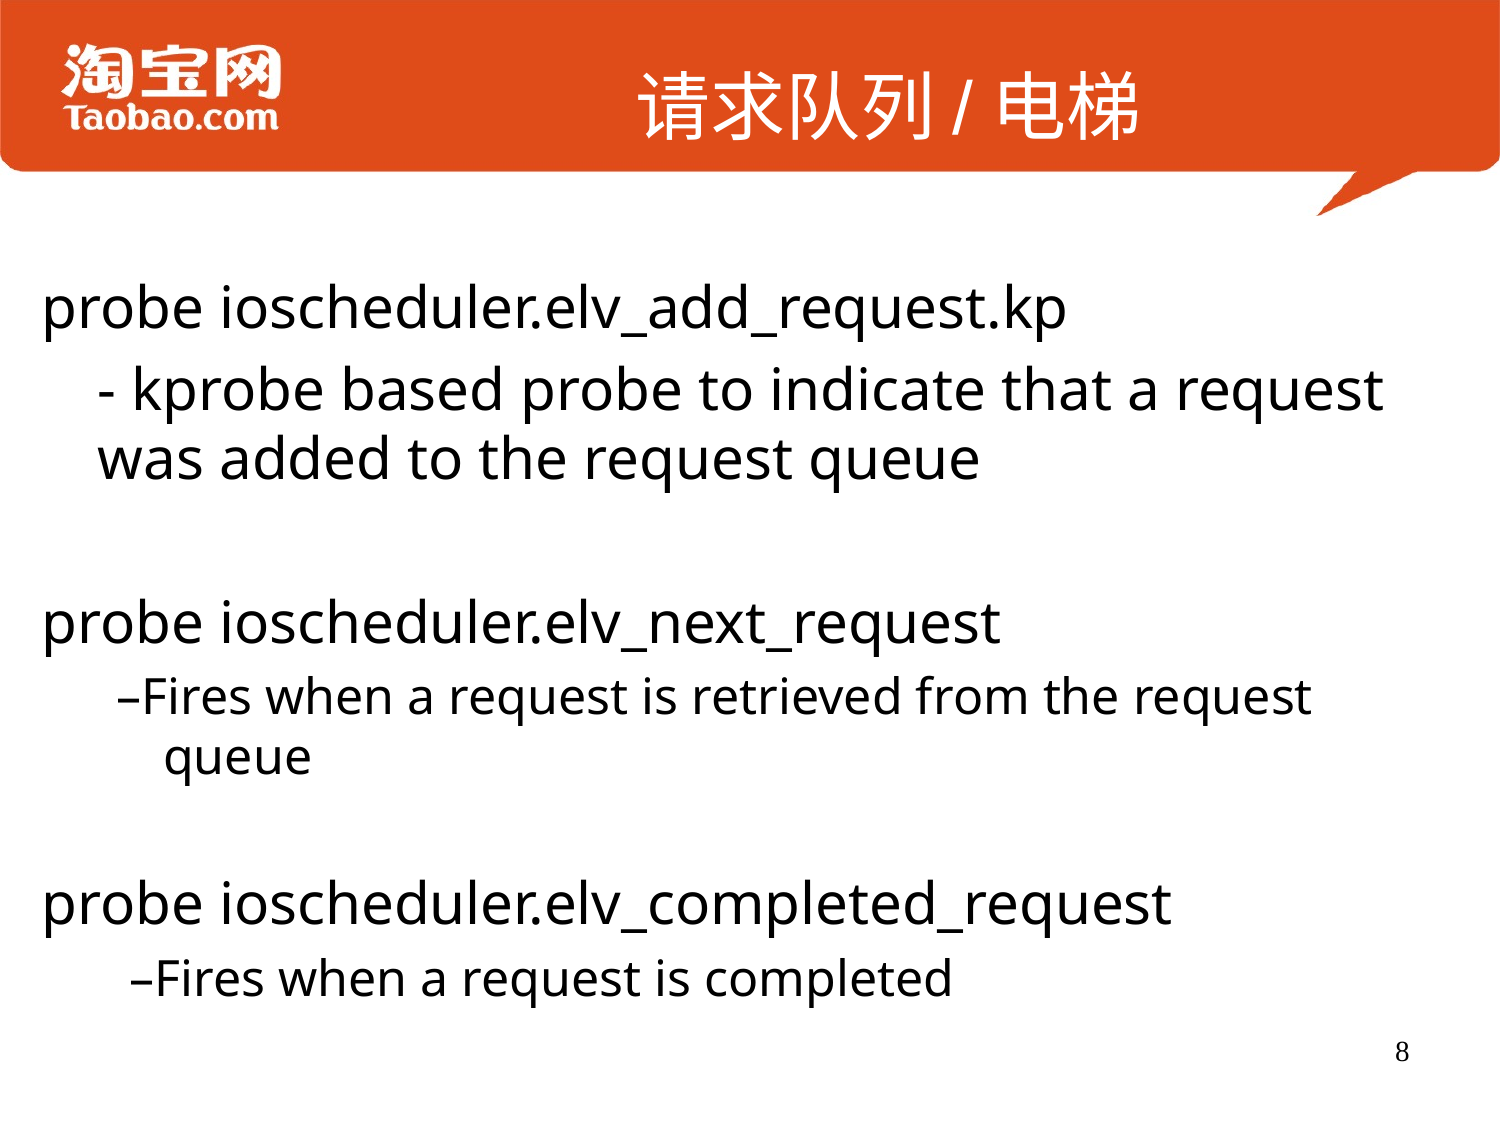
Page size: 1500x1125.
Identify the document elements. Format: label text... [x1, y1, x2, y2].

picture [0, 0, 1500, 216]
title 请求队列/电梯 [351, 45, 1425, 164]
slide_number 8 [1074, 1024, 1426, 1103]
list probe ioscheduler.elv_add_request.kp - kprobe based probe to indicate that a request was added to the request queue probe ioscheduler.elv_next_request –Fires when a request is retrieved from the request queue probe ioscheduler.elv_completed_request –Fires when a request is completed [26, 262, 1474, 1006]
